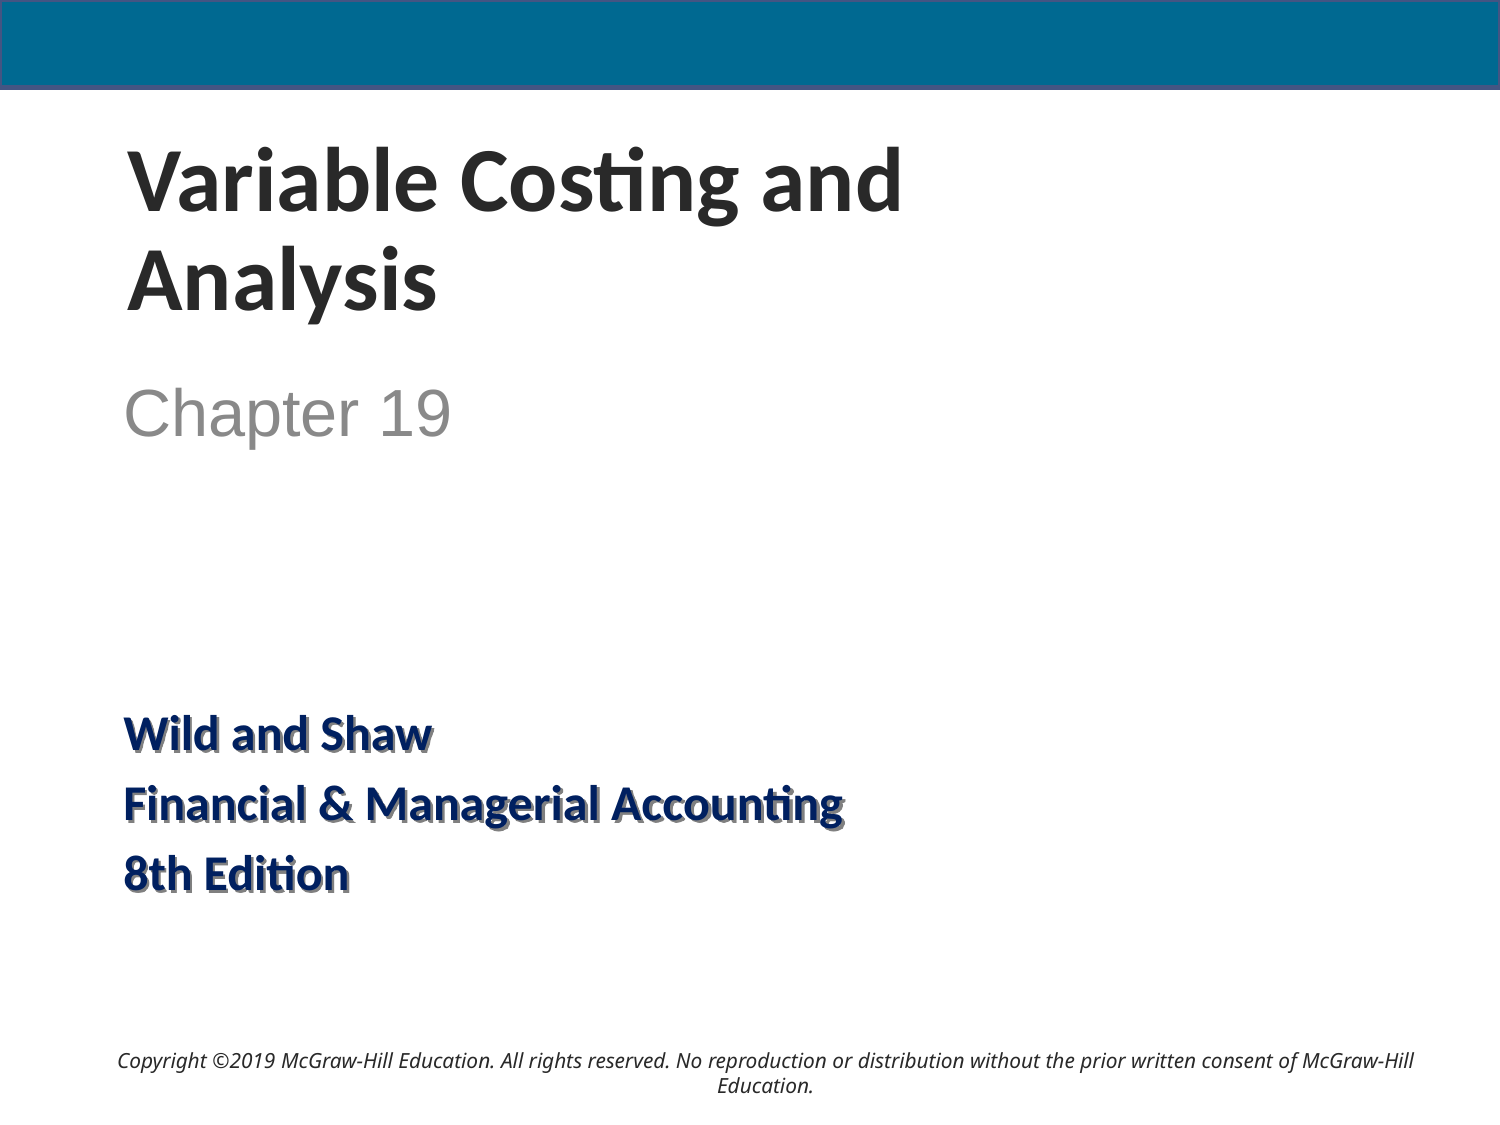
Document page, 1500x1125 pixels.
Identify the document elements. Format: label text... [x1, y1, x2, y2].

text_box Wild and Shaw Financial & Managerial Accounting 8th Edition [108, 693, 1121, 913]
subtitle Variable Costing and Analysis [112, 125, 1038, 438]
text_box Copyright ©2019 McGraw-Hill Education. All rights reserved. No reproduction or distribution without the prior written consent of McGraw-Hill Education. [71, 1031, 1460, 1114]
text_box Chapter 19 [108, 362, 1013, 650]
